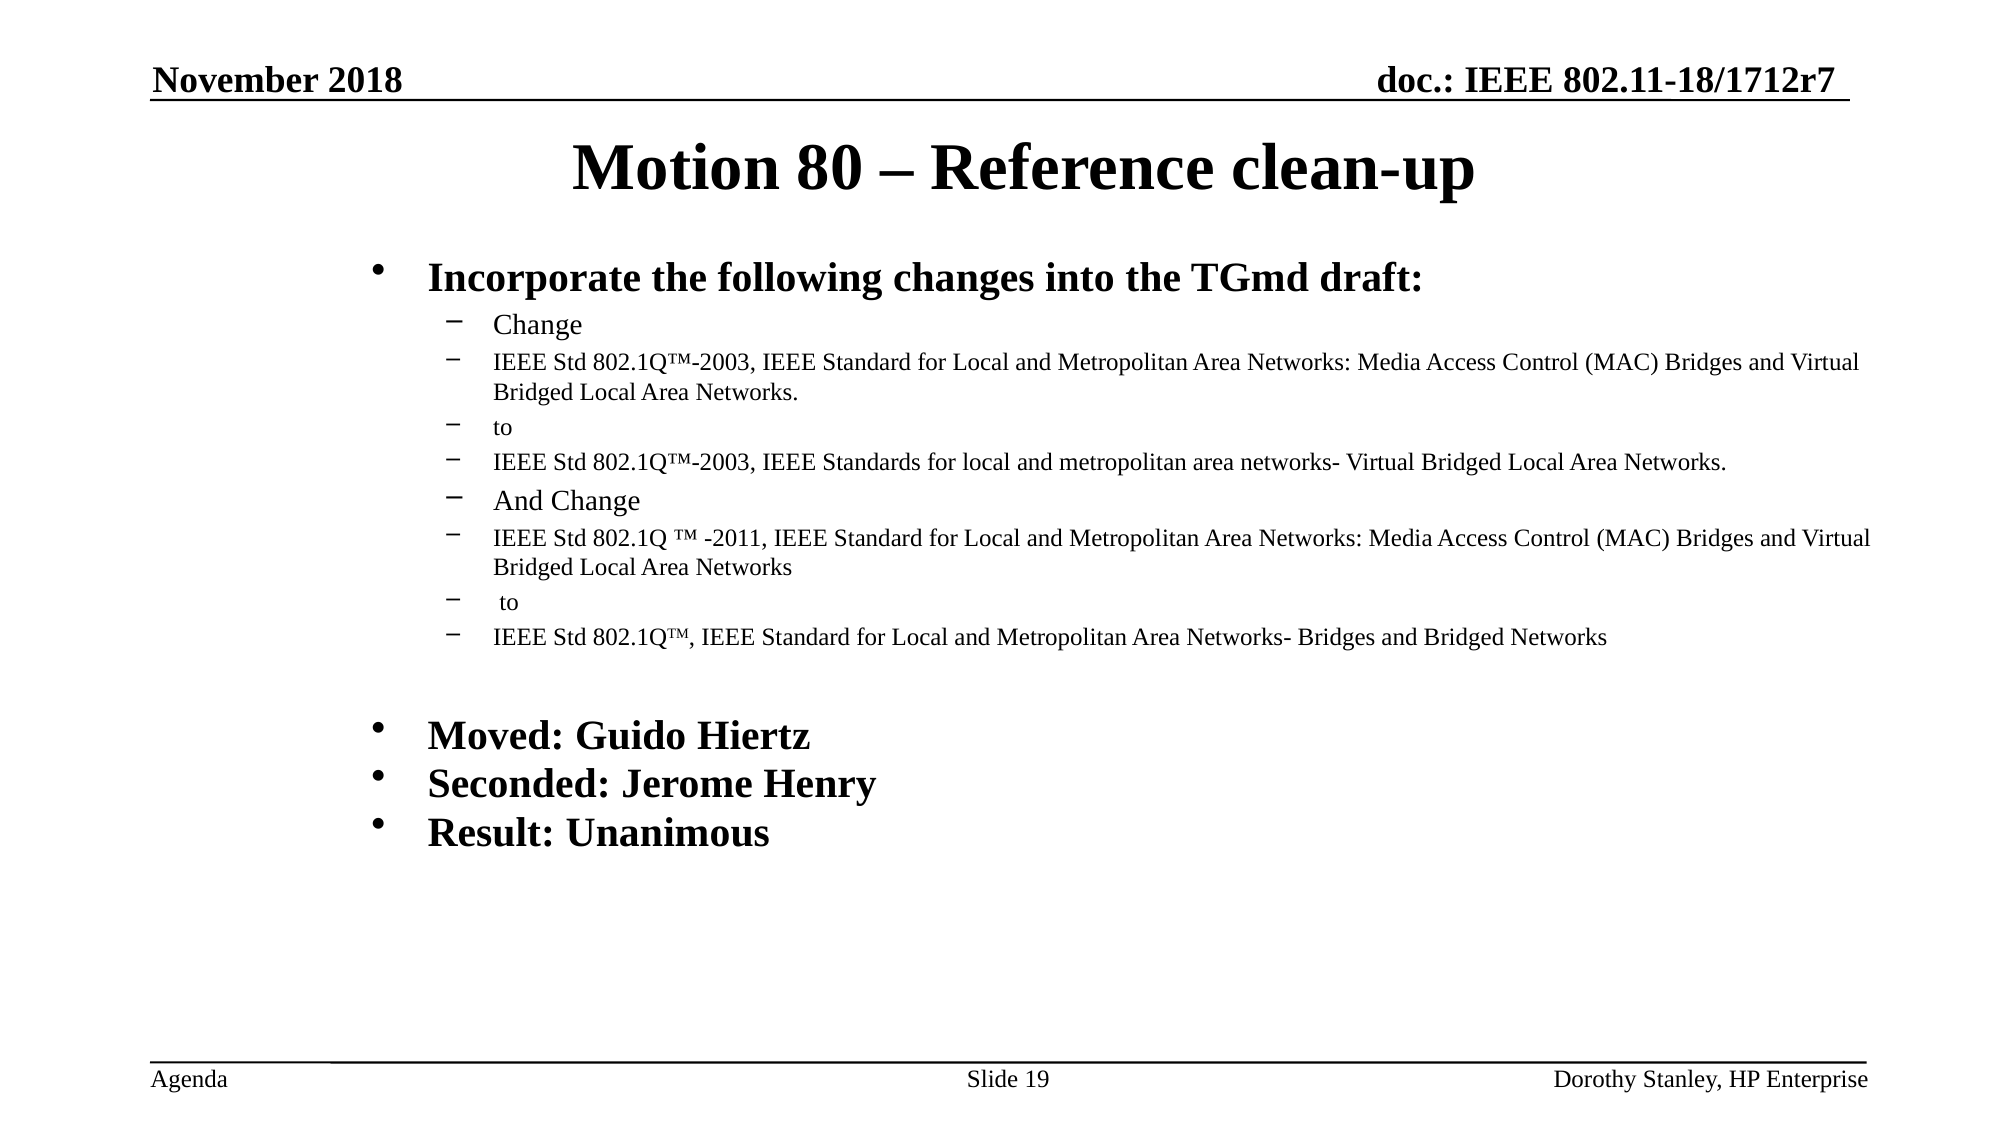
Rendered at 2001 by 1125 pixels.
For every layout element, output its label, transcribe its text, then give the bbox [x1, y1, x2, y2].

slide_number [152, 54, 567, 100]
title Motion 80 – Reference clean-up [200, 75, 1850, 250]
footer Dorothy Stanley, HP Enterprise [1549, 1062, 1869, 1093]
slide_number Slide 19 [966, 1062, 1051, 1093]
list Incorporate the following changes into the TGmd draft: Change IEEE Std 802.1Q™-2003, IEEE Standard for Local and Metropolitan Area Networks: Media Access Control (MAC) Bridges and Virtual Bridged Local Area Networks. to IEEE Std 802.1Q™-2003, IEEE Standards for local and metropolitan area networks- Virtual Bridged Local Area Networks. And Change IEEE Std 802.1Q ™ -2011, IEEE Standard for Local and Metropolitan Area Networks: Media Access Control (MAC) Bridges and Virtual Bridged Local Area Networks to IEEE Std 802.1QTM, IEEE Standard for Local and Metropolitan Area Networks- Bridges and Bridged Networks Moved: Guido Hiertz Seconded: Jerome Henry Result: Unanimous [356, 251, 1911, 1002]
